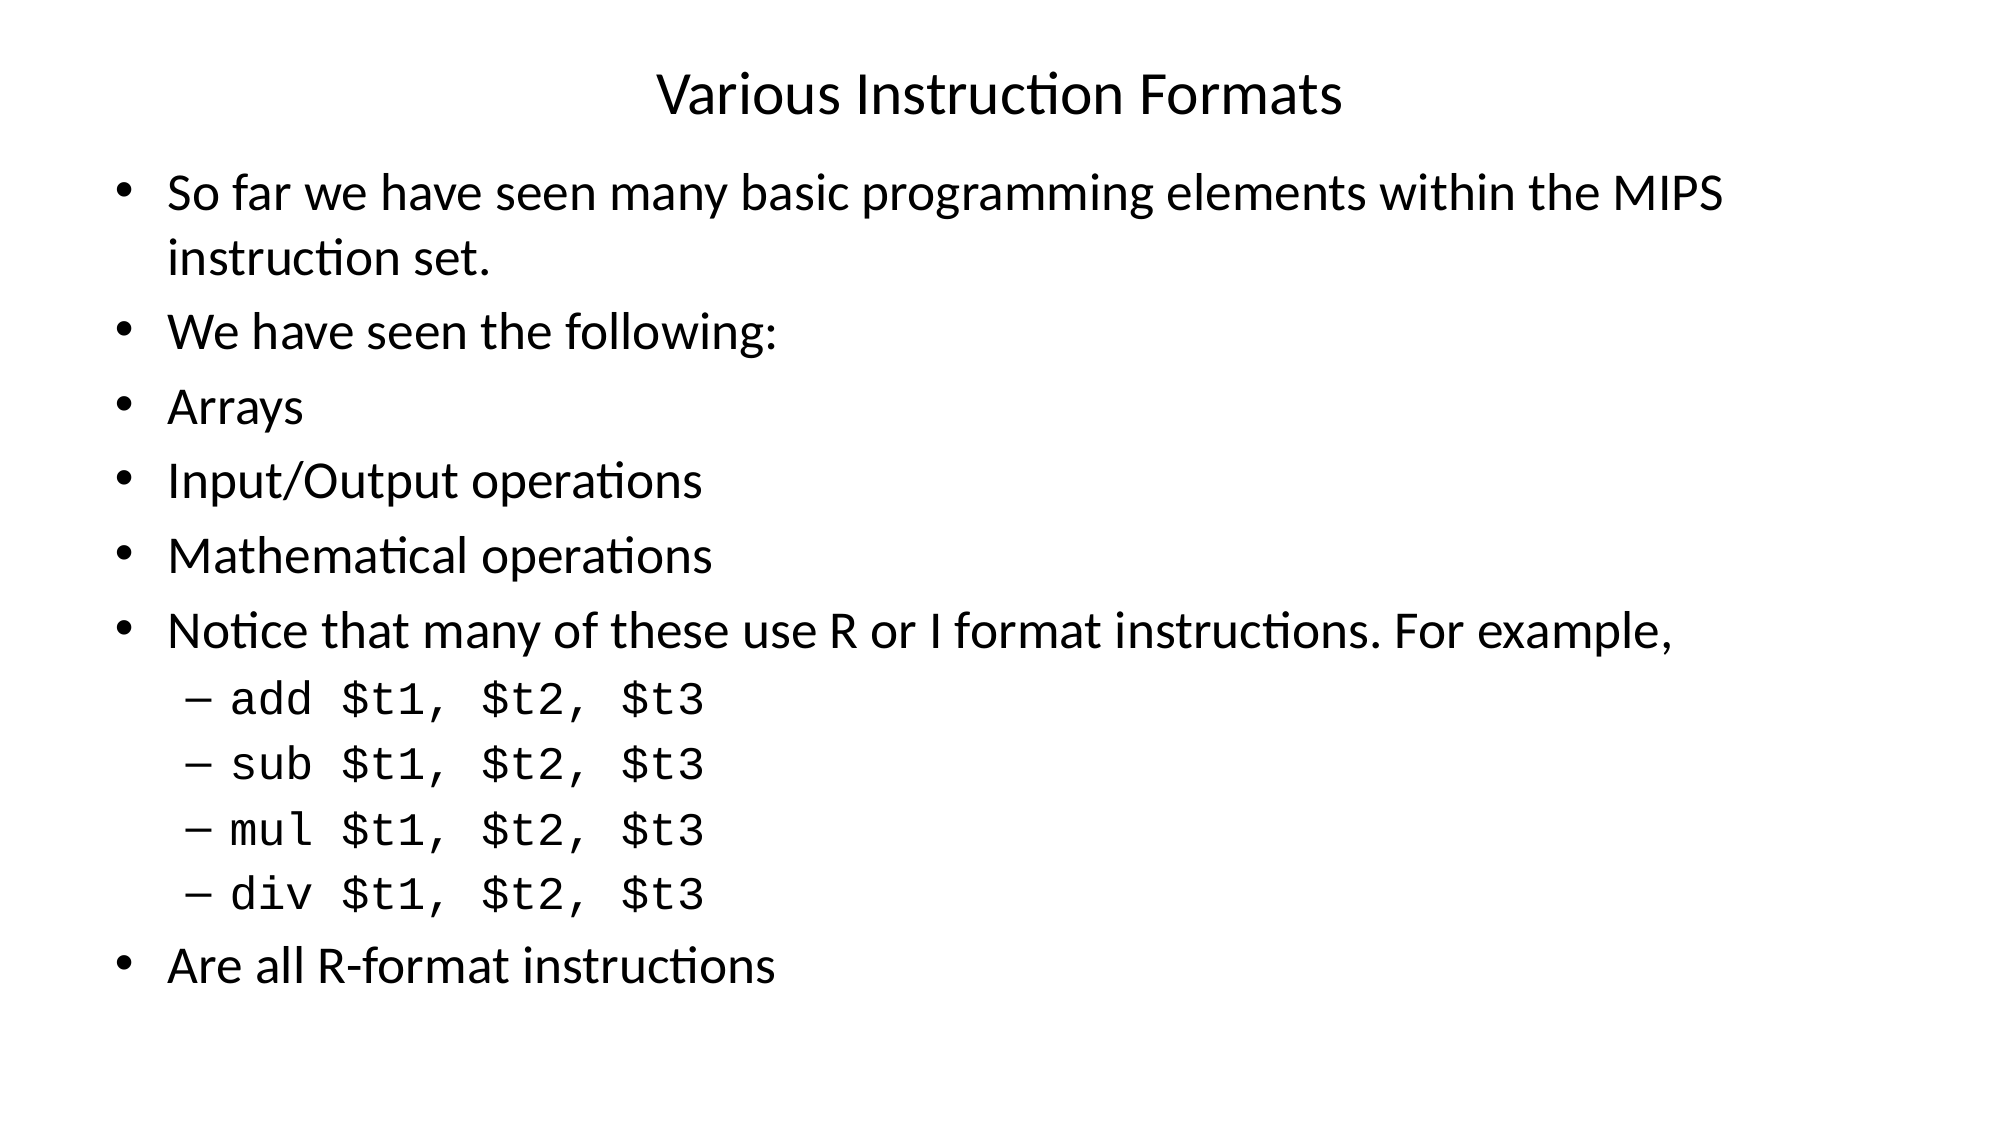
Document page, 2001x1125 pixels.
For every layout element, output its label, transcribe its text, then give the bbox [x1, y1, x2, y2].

list So far we have seen many basic programming elements within the MIPS instruction set. We have seen the following: Arrays Input/Output operations Mathematical operations Notice that many of these use R or I format instructions. For example, add $t1, $t2, $t3 sub $t1, $t2, $t3 mul $t1, $t2, $t3 div $t1, $t2, $t3 Are all R-format instructions [99, 149, 1900, 1005]
title Various Instruction Formats [99, 45, 1900, 135]
